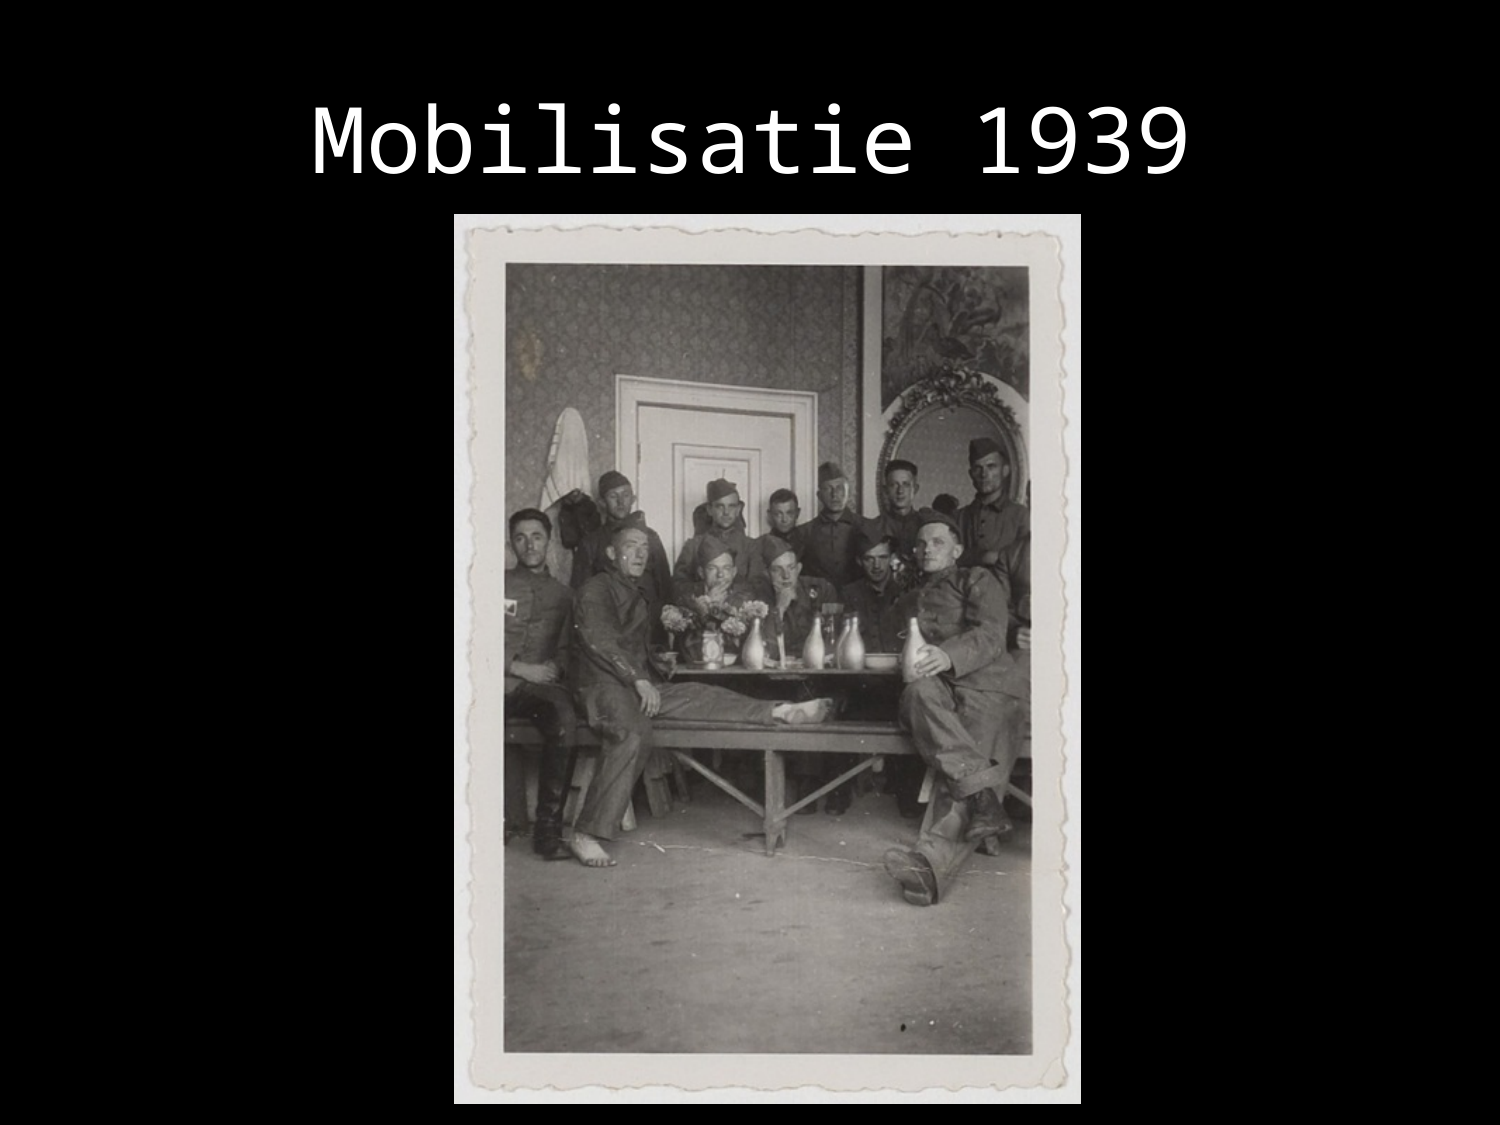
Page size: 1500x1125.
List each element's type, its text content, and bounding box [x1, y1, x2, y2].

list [454, 214, 1081, 1104]
text_box Mobilisatie 1939 [76, 42, 1427, 231]
